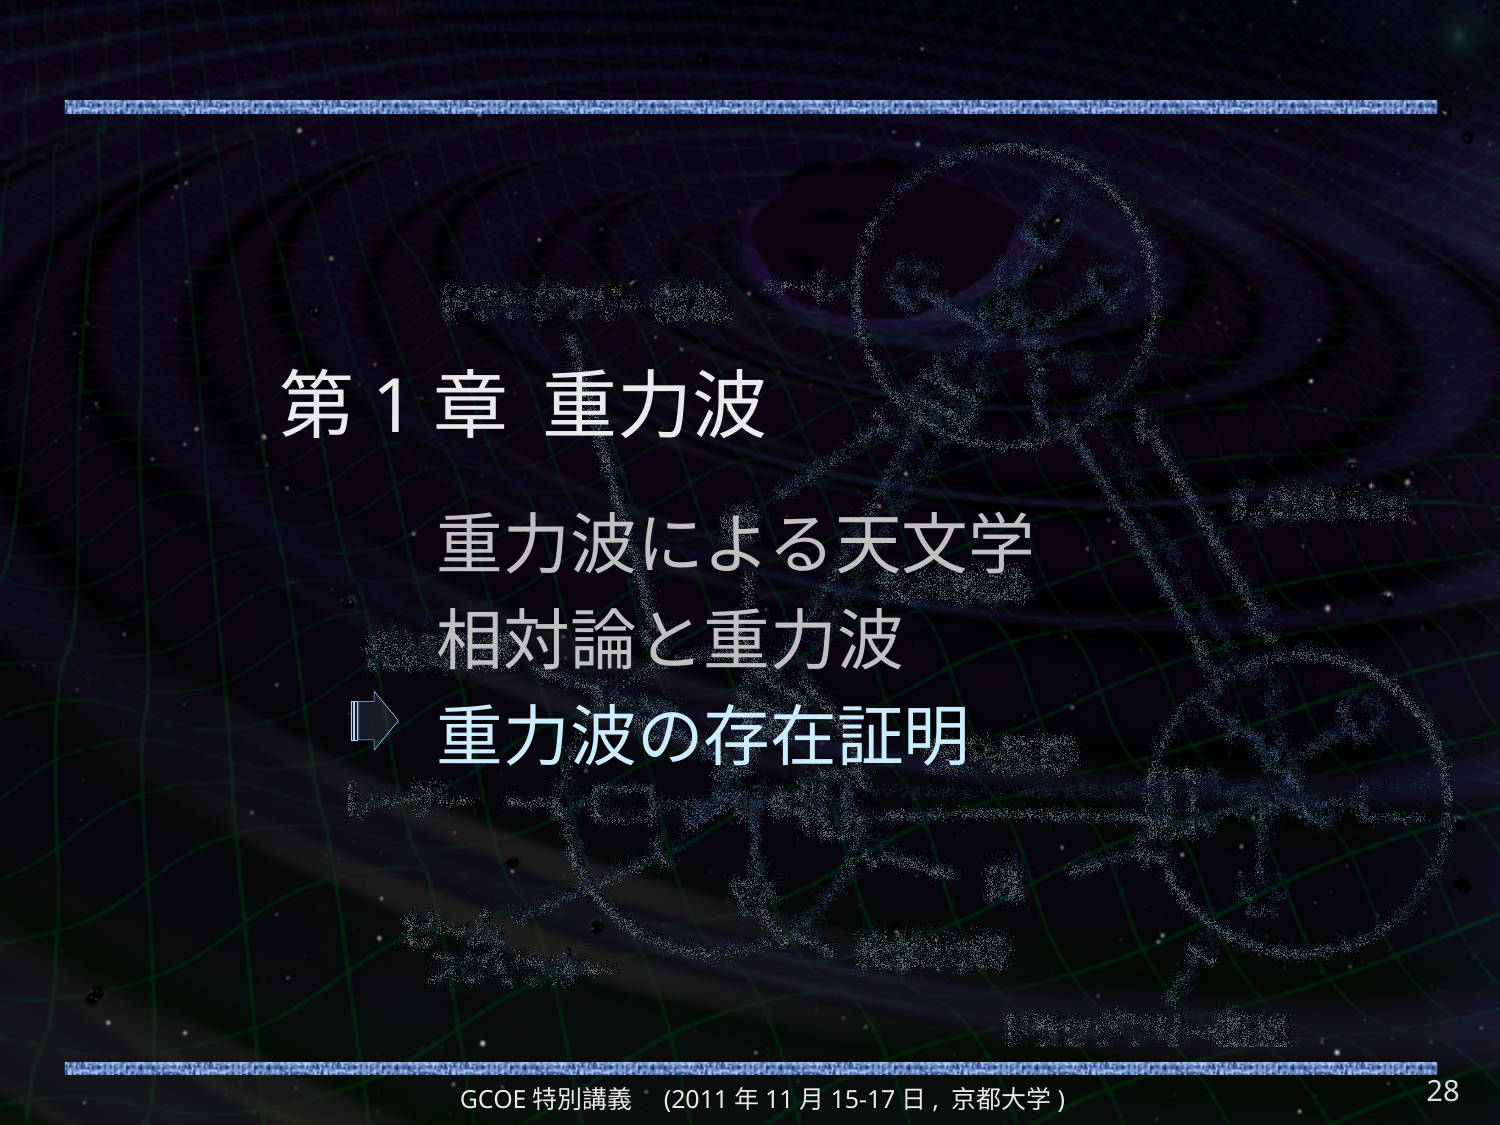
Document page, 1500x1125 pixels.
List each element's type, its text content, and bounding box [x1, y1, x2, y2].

picture [0, 0, 1500, 1125]
footer GCOE特別講義 (2011年11月15-17日, 京都大学) [74, 1087, 1451, 1122]
list 第1章 重力波 [0, 164, 343, 602]
slide_number 28 [1362, 1082, 1476, 1121]
